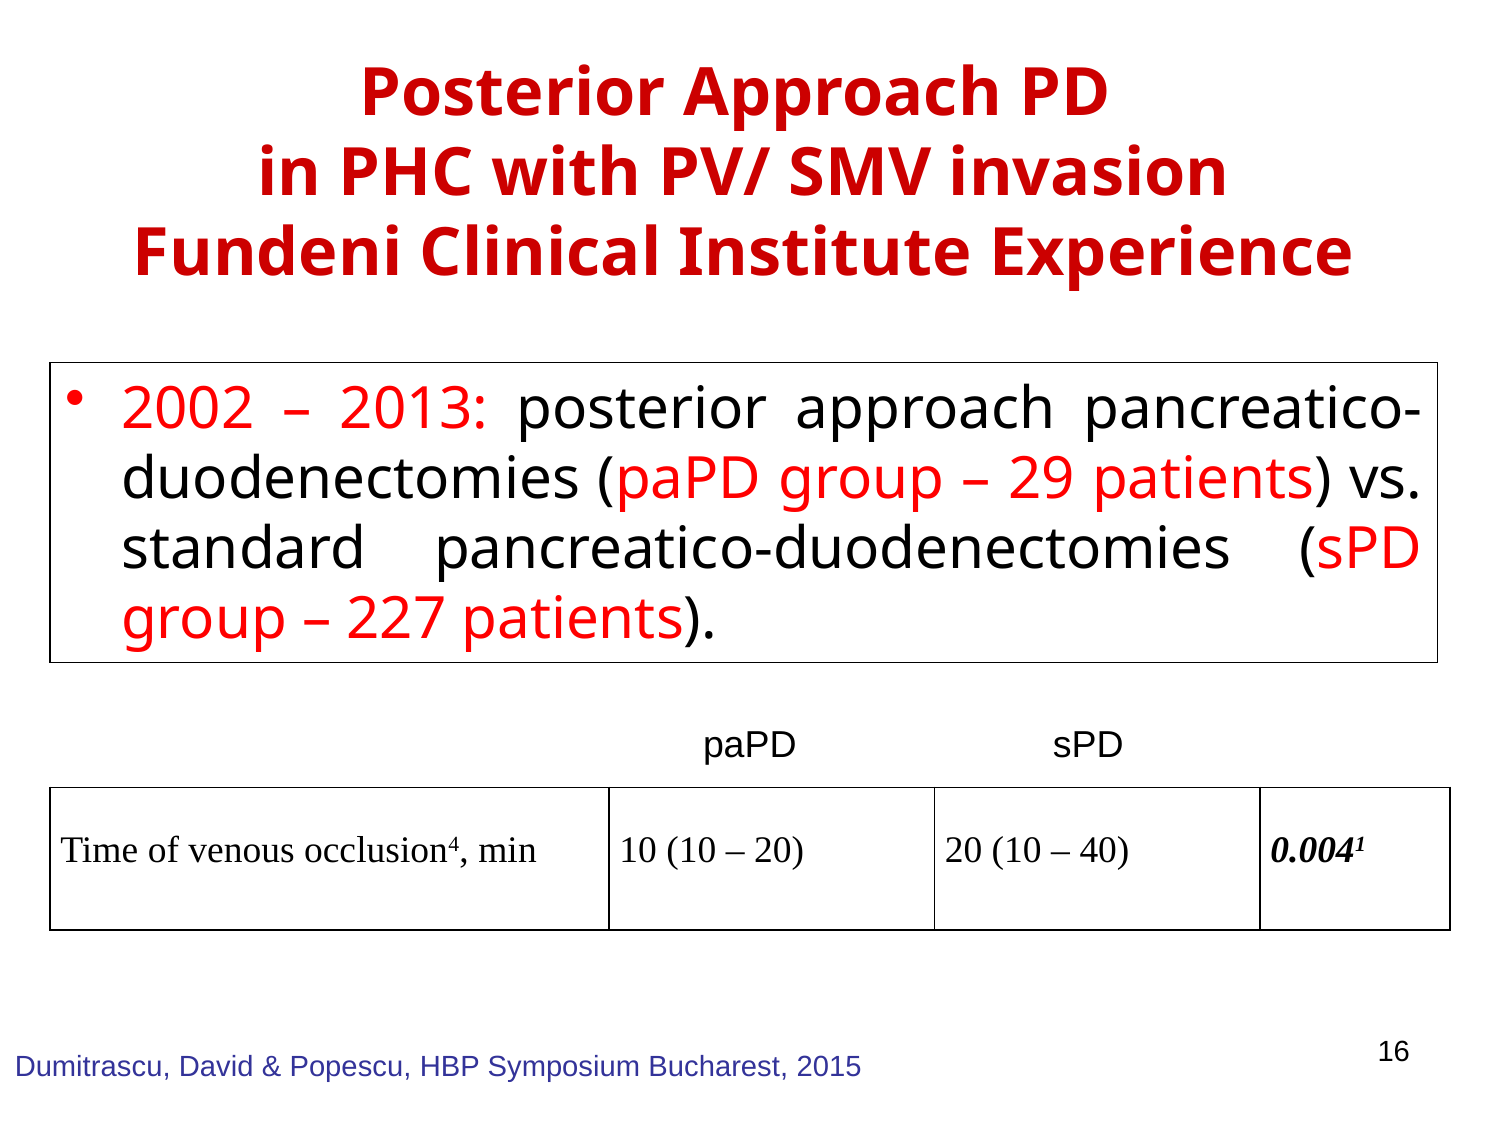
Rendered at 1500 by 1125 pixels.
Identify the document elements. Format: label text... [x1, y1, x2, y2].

list 2002 – 2013: posterior approach pancreatico-duodenectomies (paPD group – 29 patients) vs. standard pancreatico-duodenectomies (sPD group – 227 patients). [49, 362, 1438, 663]
table_header 20 (10 – 40) [935, 788, 1259, 929]
table_header Time of venous occlusion4, min [51, 788, 608, 929]
text_box paPD [688, 712, 812, 773]
text_box Dumitrascu, David & Popescu, HBP Symposium Bucharest, 2015 [0, 1040, 1388, 1090]
slide_number 16 [1074, 1024, 1426, 1103]
table_header 0.0041 [1261, 788, 1449, 929]
title Posterior Approach PD in PHC with PV/ SMV invasion Fundeni Clinical Institute Experience [49, 49, 1438, 288]
text_box sPD [1038, 712, 1139, 773]
table_header 10 (10 – 20) [610, 788, 934, 929]
